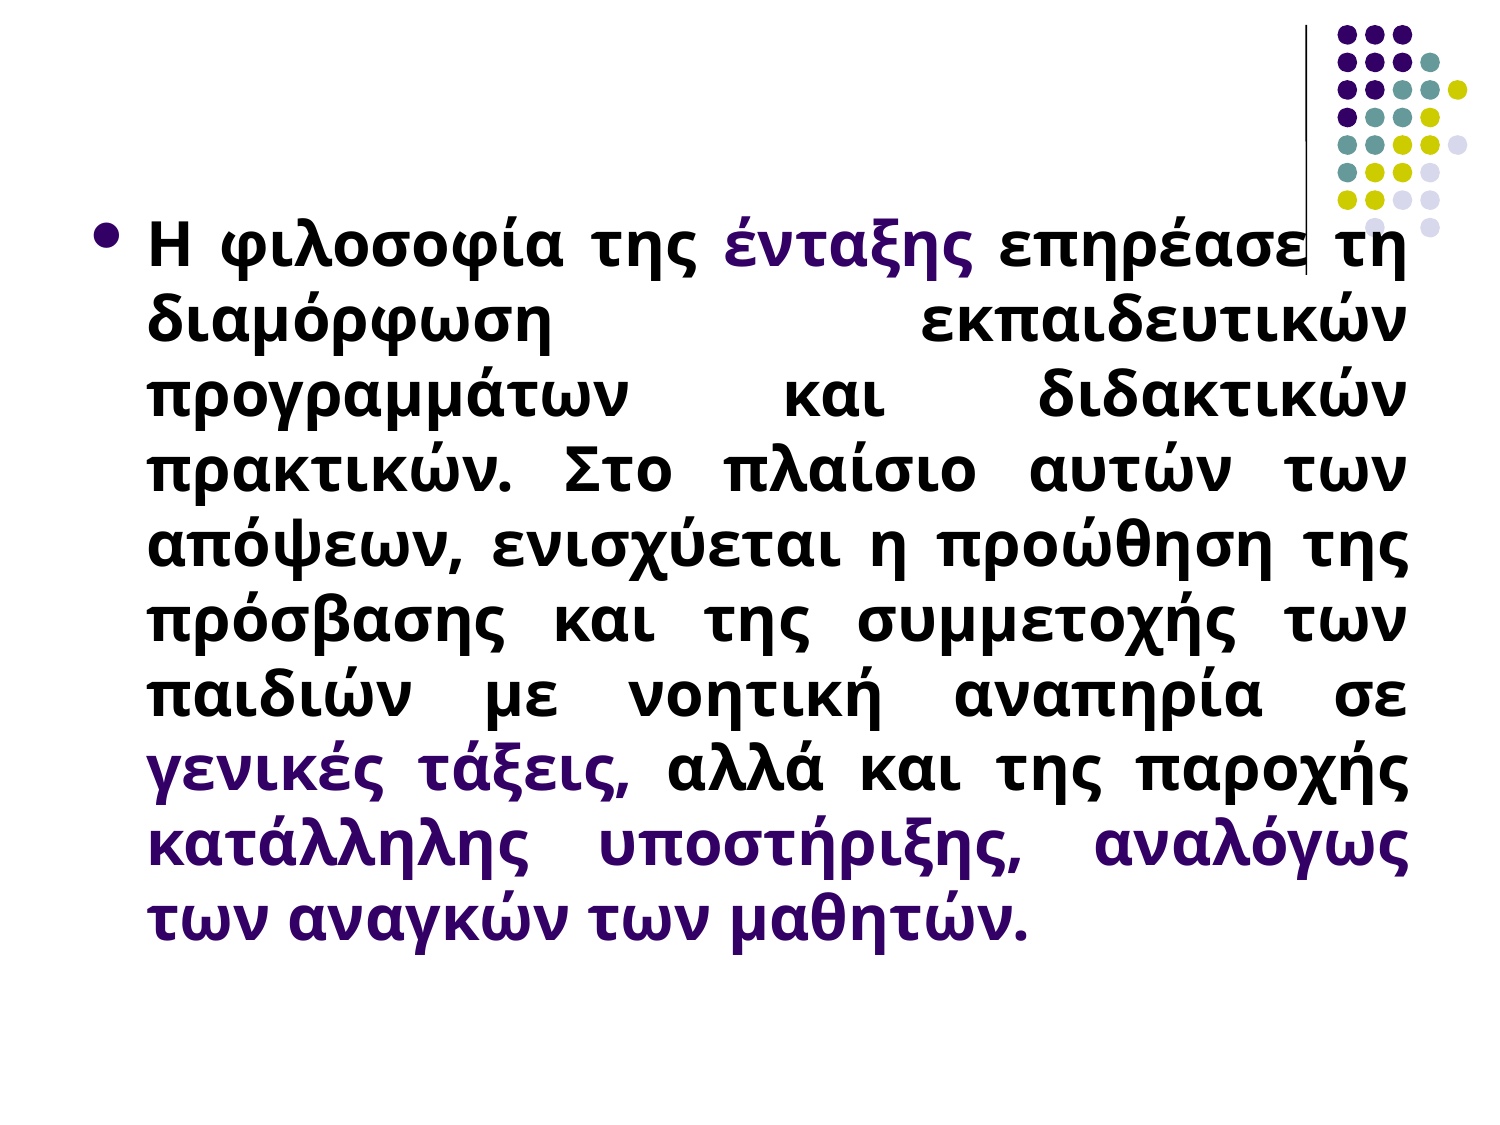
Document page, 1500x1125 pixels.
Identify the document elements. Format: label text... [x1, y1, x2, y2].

list Η φιλοσοφία της ένταξης επηρέασε τη διαμόρφωση εκπαιδευτικών προγραμμάτων και διδακτικών πρακτικών. Στο πλαίσιο αυτών των απόψεων, ενισχύεται η προώθηση της πρόσβασης και της συμμετοχής των παιδιών με νοητική αναπηρία σε γενικές τάξεις, αλλά και της παροχής κατάλληλης υποστήριξης, αναλόγως των αναγκών των μαθητών. [74, 196, 1426, 1024]
